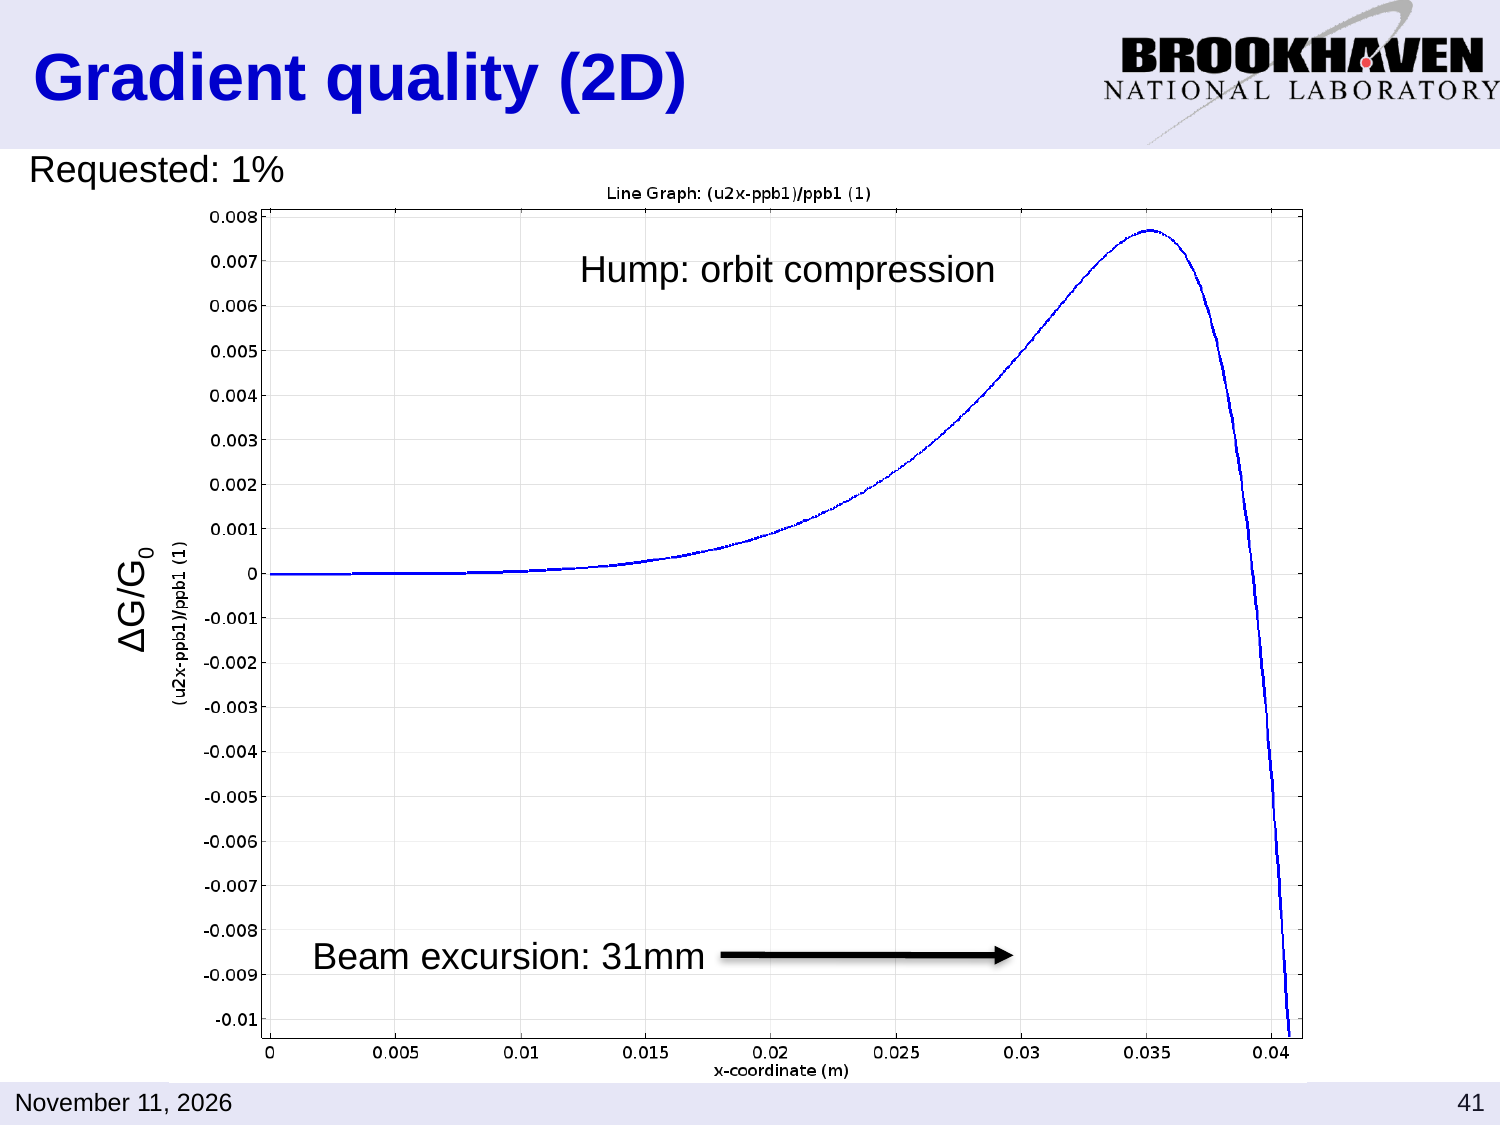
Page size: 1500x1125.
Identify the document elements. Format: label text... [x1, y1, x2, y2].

text_box Requested: 1% [14, 137, 300, 197]
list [169, 172, 1307, 1083]
picture [1104, 0, 1500, 145]
text_box ΔG/G0 [99, 474, 164, 668]
title Gradient quality (2D) [17, 10, 1105, 138]
